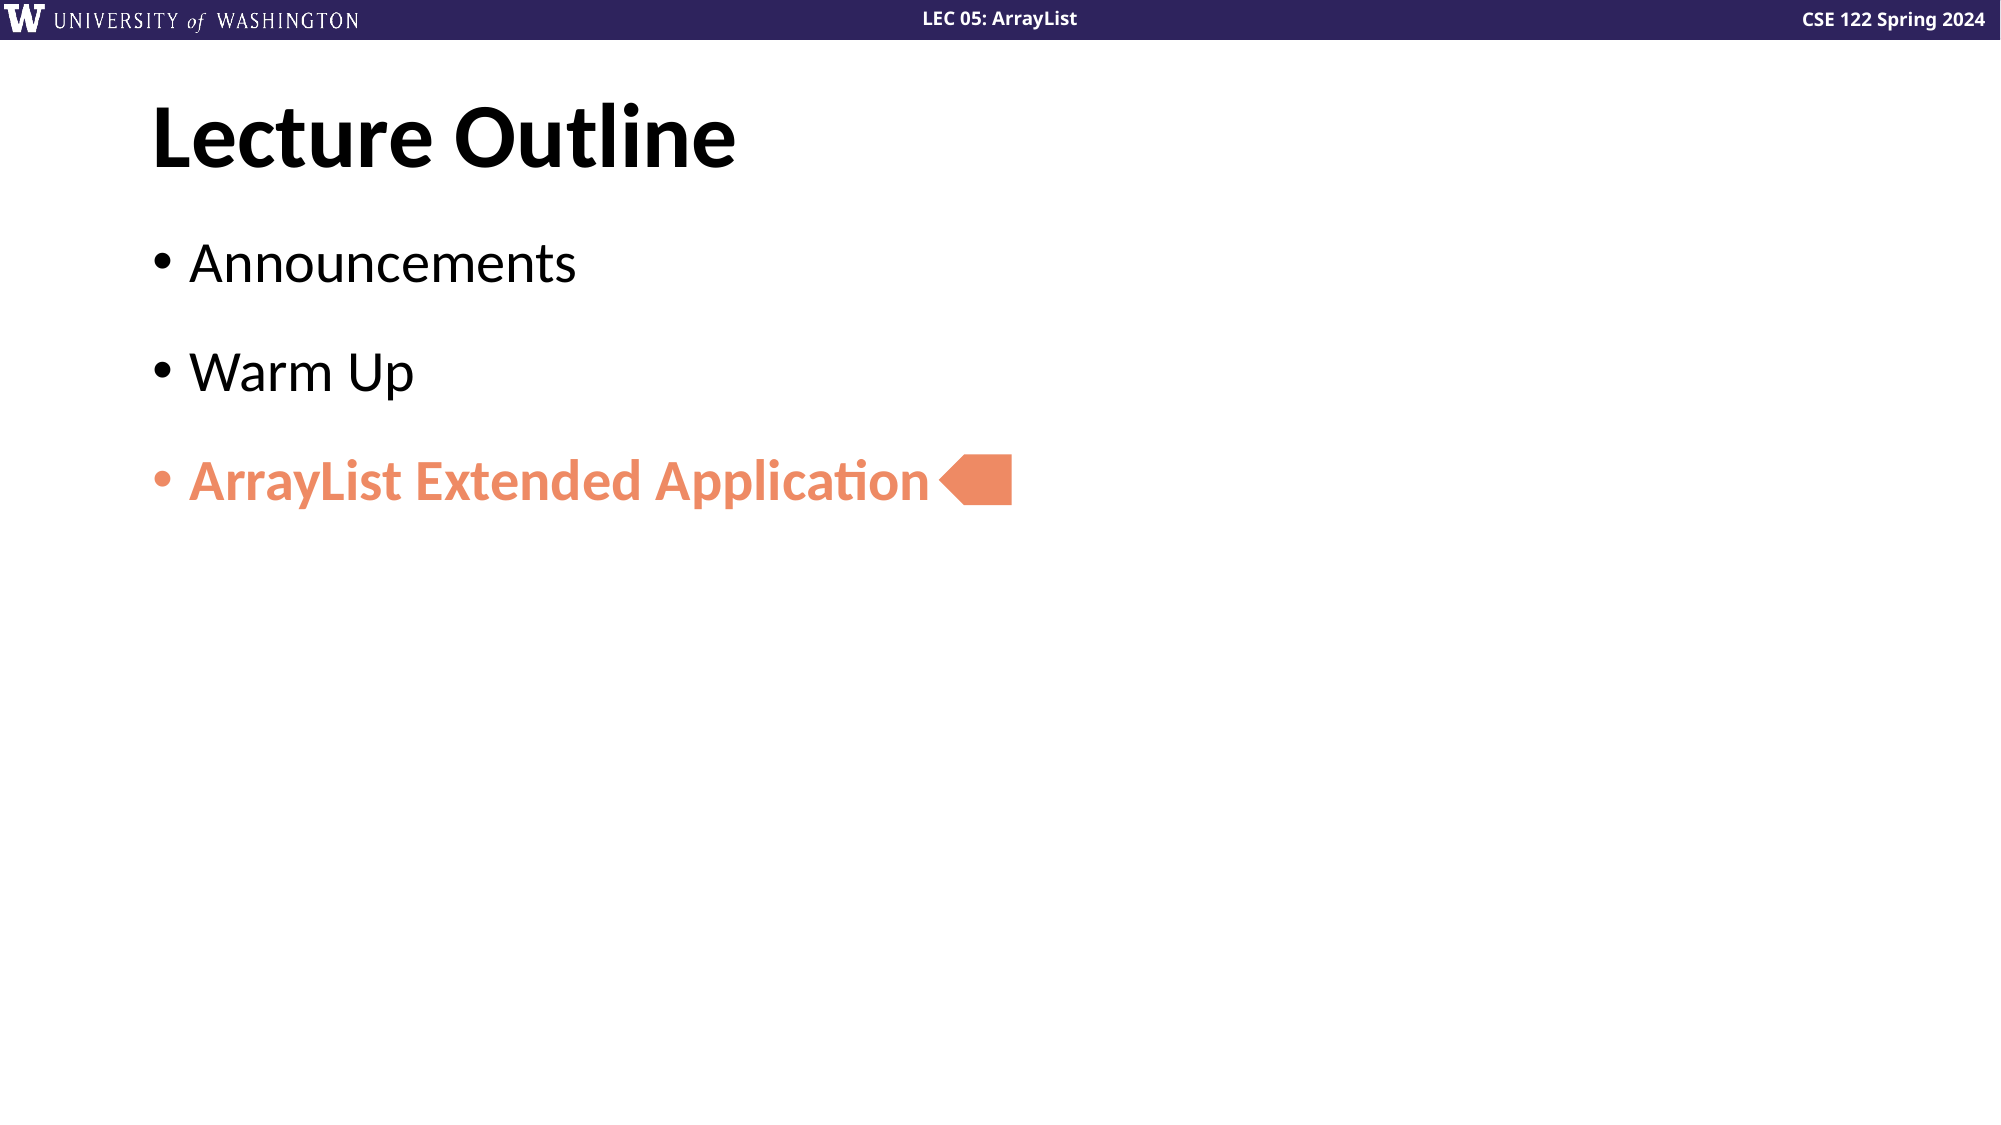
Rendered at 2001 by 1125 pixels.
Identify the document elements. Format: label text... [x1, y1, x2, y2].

text_box [937, 453, 1013, 507]
picture [4, 4, 358, 33]
title Lecture Outline [137, 74, 1863, 200]
list Announcements Warm Up ArrayList Extended Application [137, 224, 1863, 1014]
